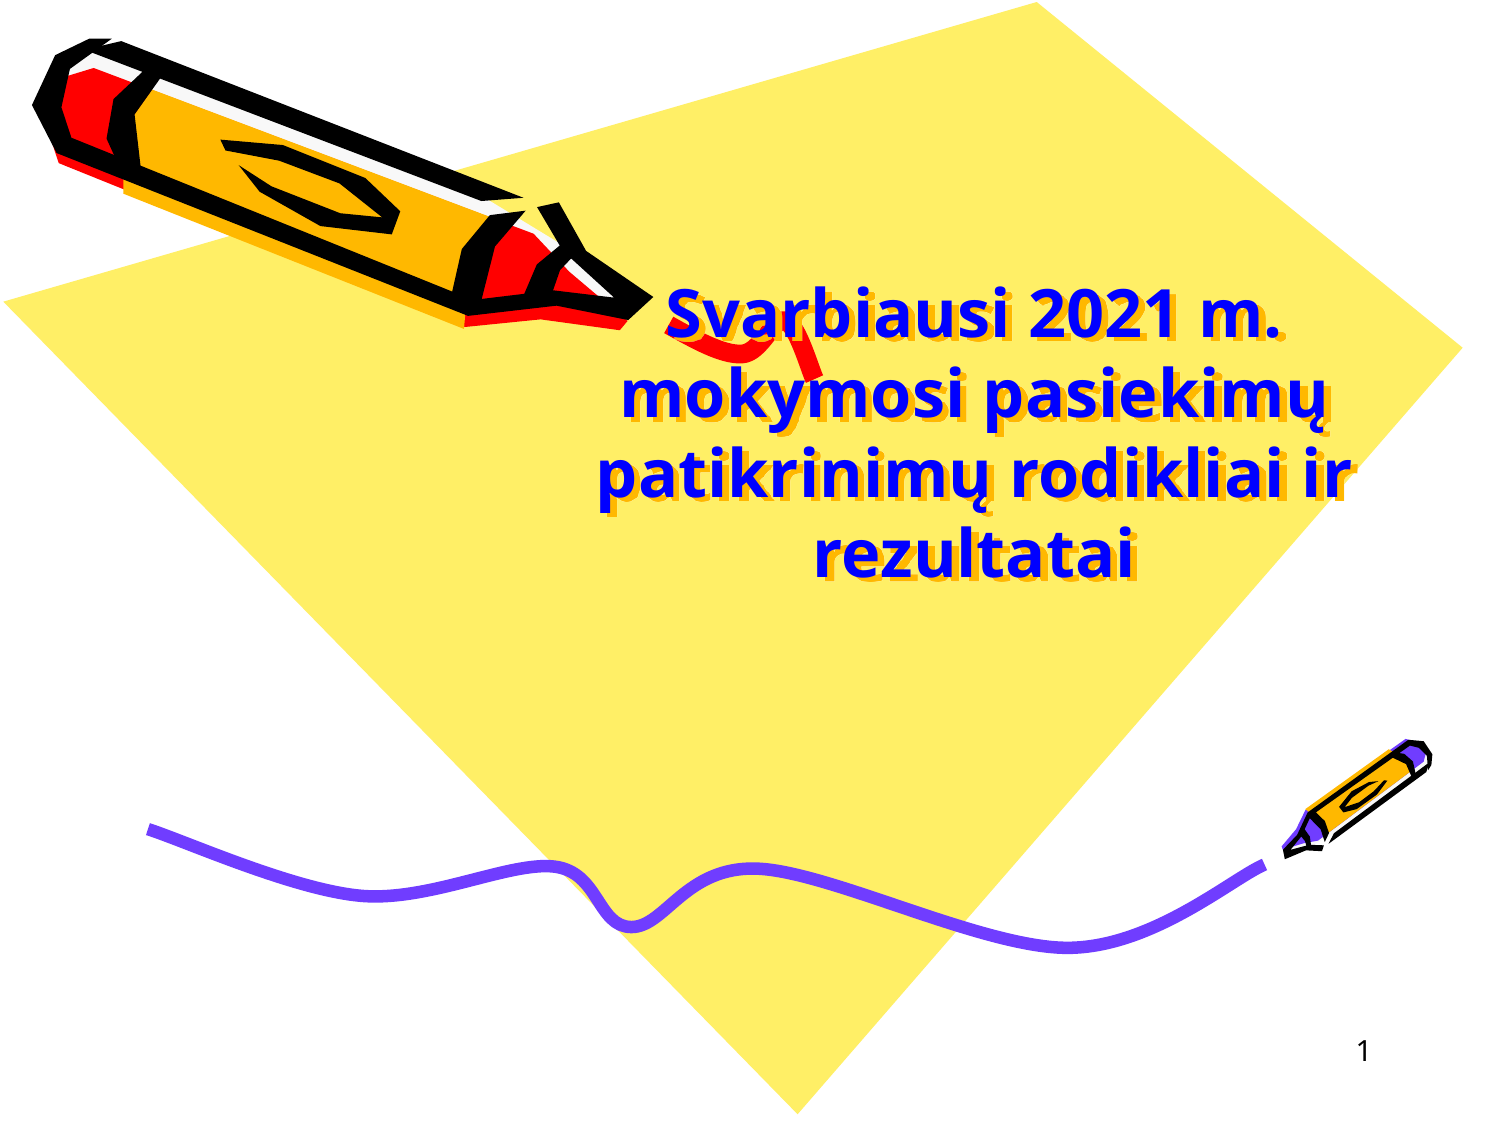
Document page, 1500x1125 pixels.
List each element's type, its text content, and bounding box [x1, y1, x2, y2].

text_box [744, 916, 1495, 977]
title Svarbiausi 2021 m. mokymosi pasiekimų patikrinimų rodikliai ir rezultatai [549, 148, 1400, 598]
slide_number 1 [1074, 1025, 1388, 1100]
